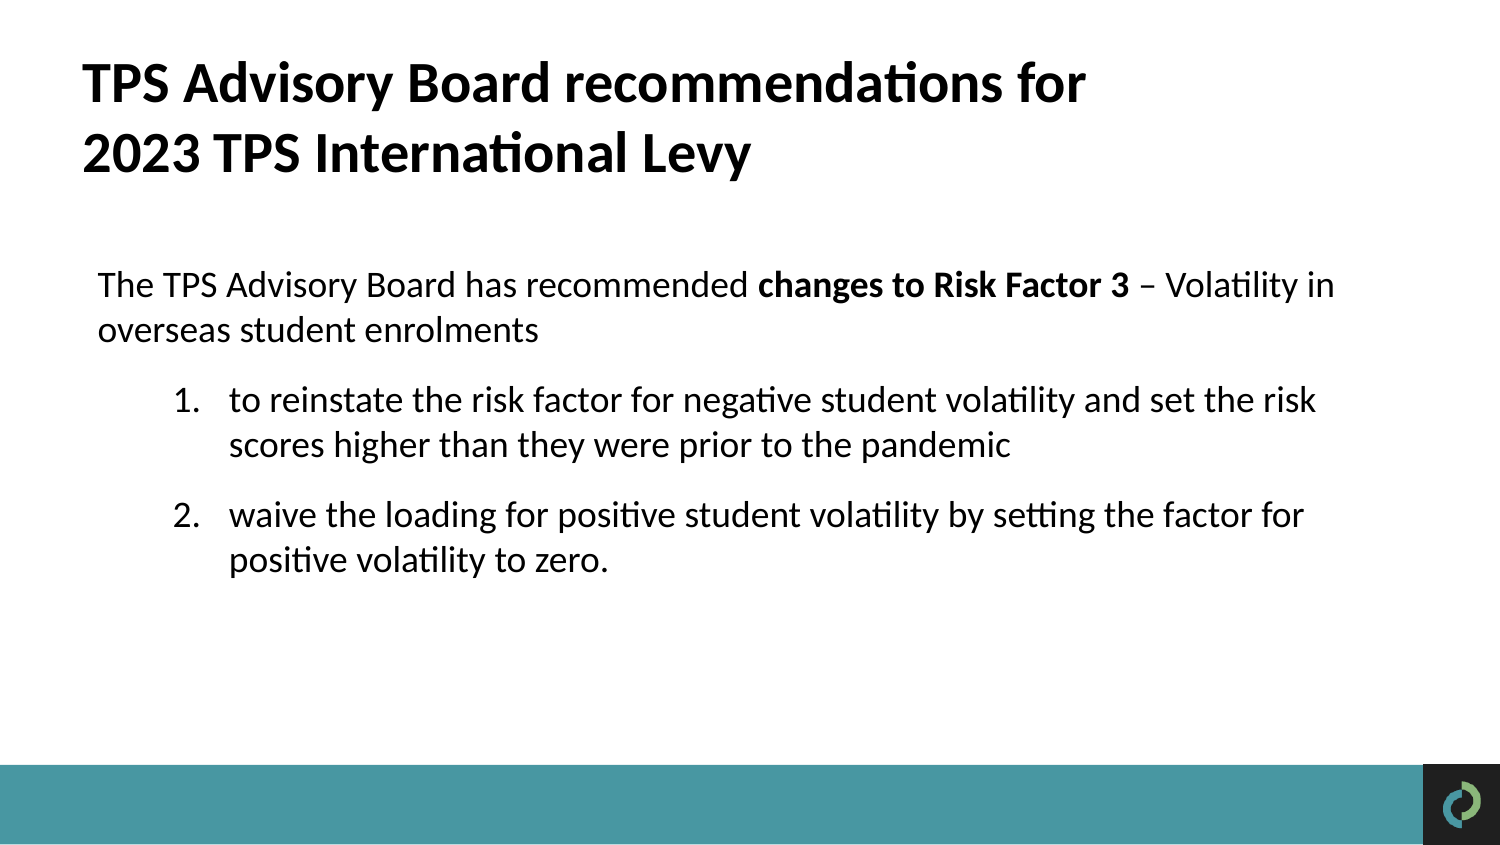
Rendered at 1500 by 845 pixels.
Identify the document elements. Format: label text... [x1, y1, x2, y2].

text_box TPS Advisory Board recommendations for 2023 TPS International Levy [82, 43, 1418, 184]
picture [1423, 764, 1500, 845]
text_box The TPS Advisory Board has recommended changes to Risk Factor 3 – Volatility in overseas student enrolments to reinstate the risk factor for negative student volatility and set the risk scores higher than they were prior to the pandemic waive the loading for positive student volatility by setting the factor for positive volatility to zero. [82, 252, 1418, 653]
